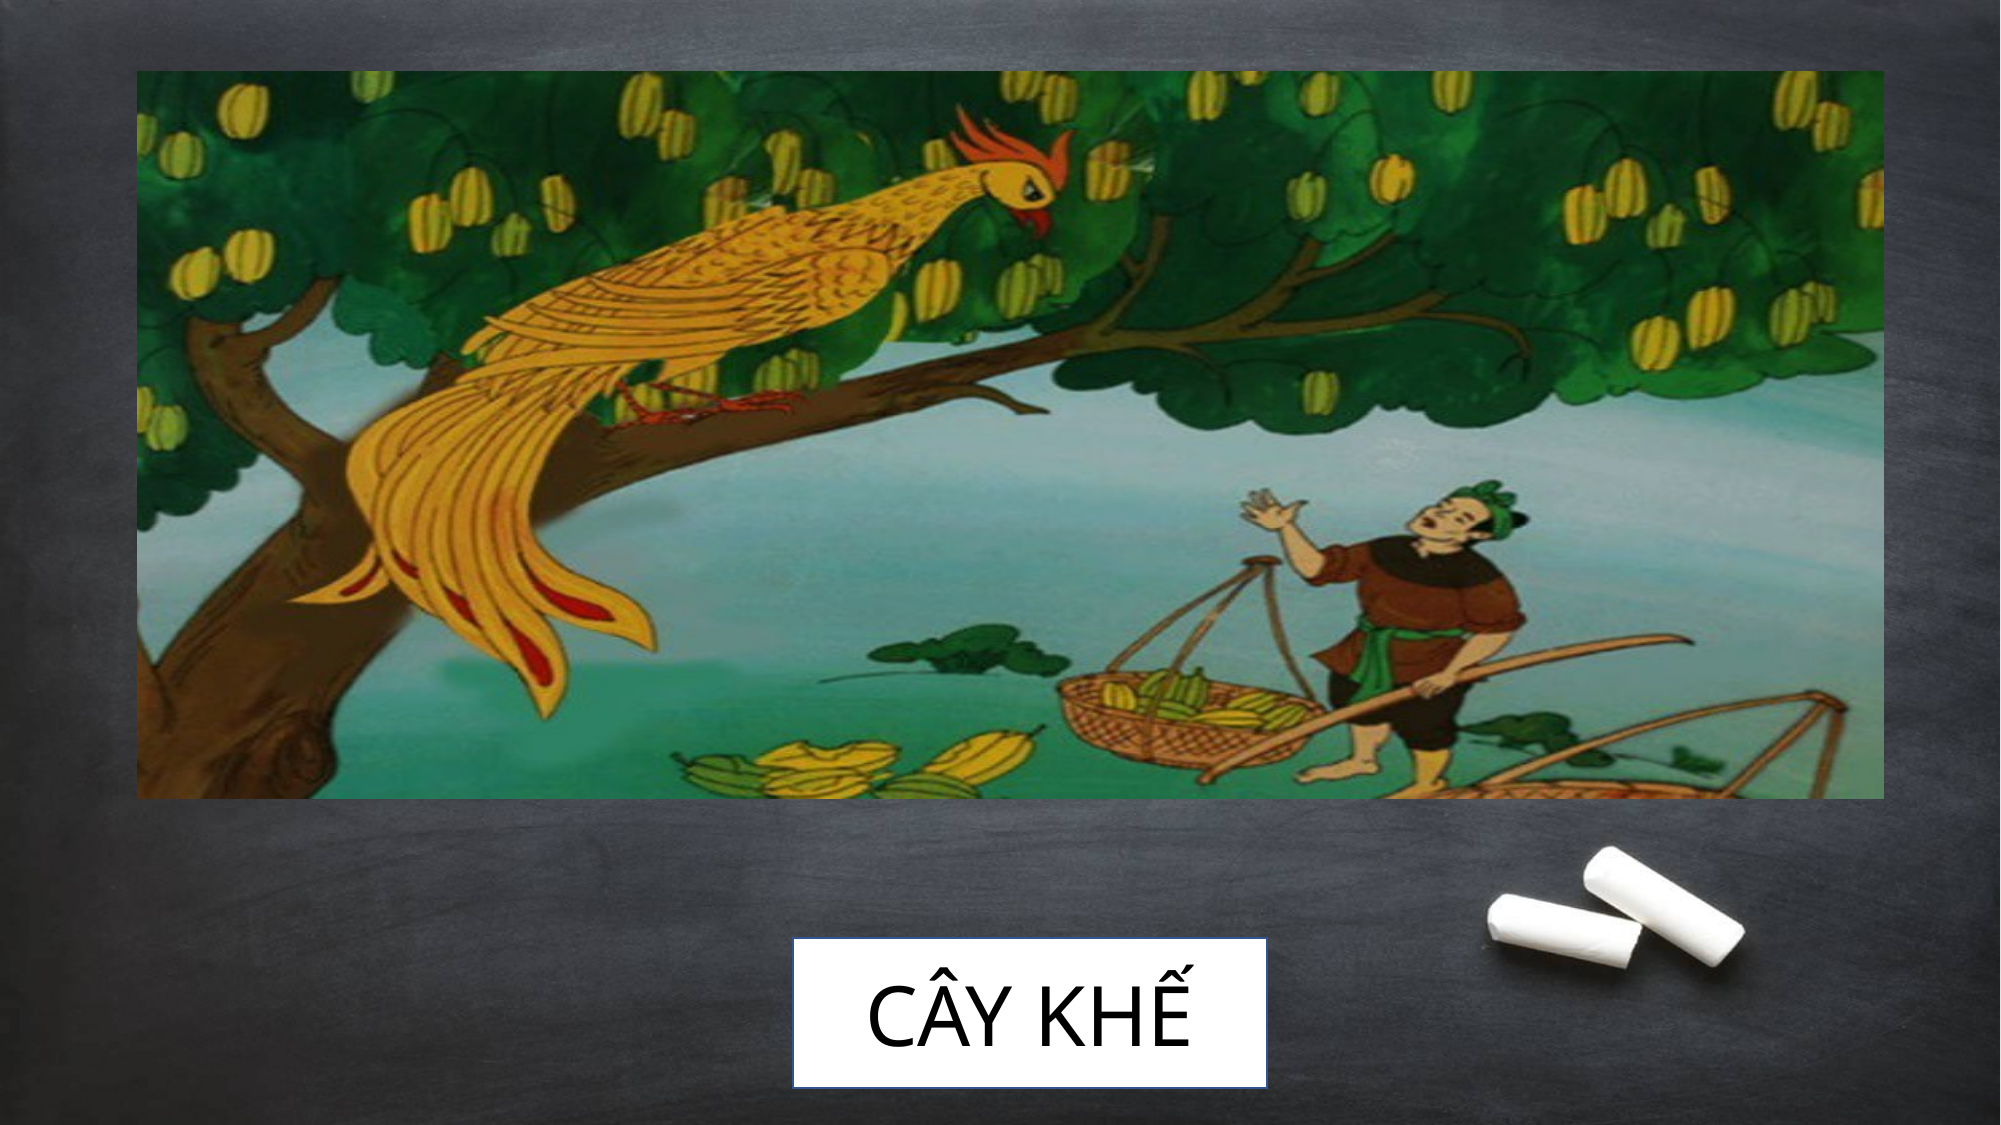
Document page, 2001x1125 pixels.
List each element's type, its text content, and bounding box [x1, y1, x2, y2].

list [137, 71, 1884, 799]
text_box CÂY KHẾ [792, 937, 1268, 1089]
picture [0, 0, 2001, 1125]
